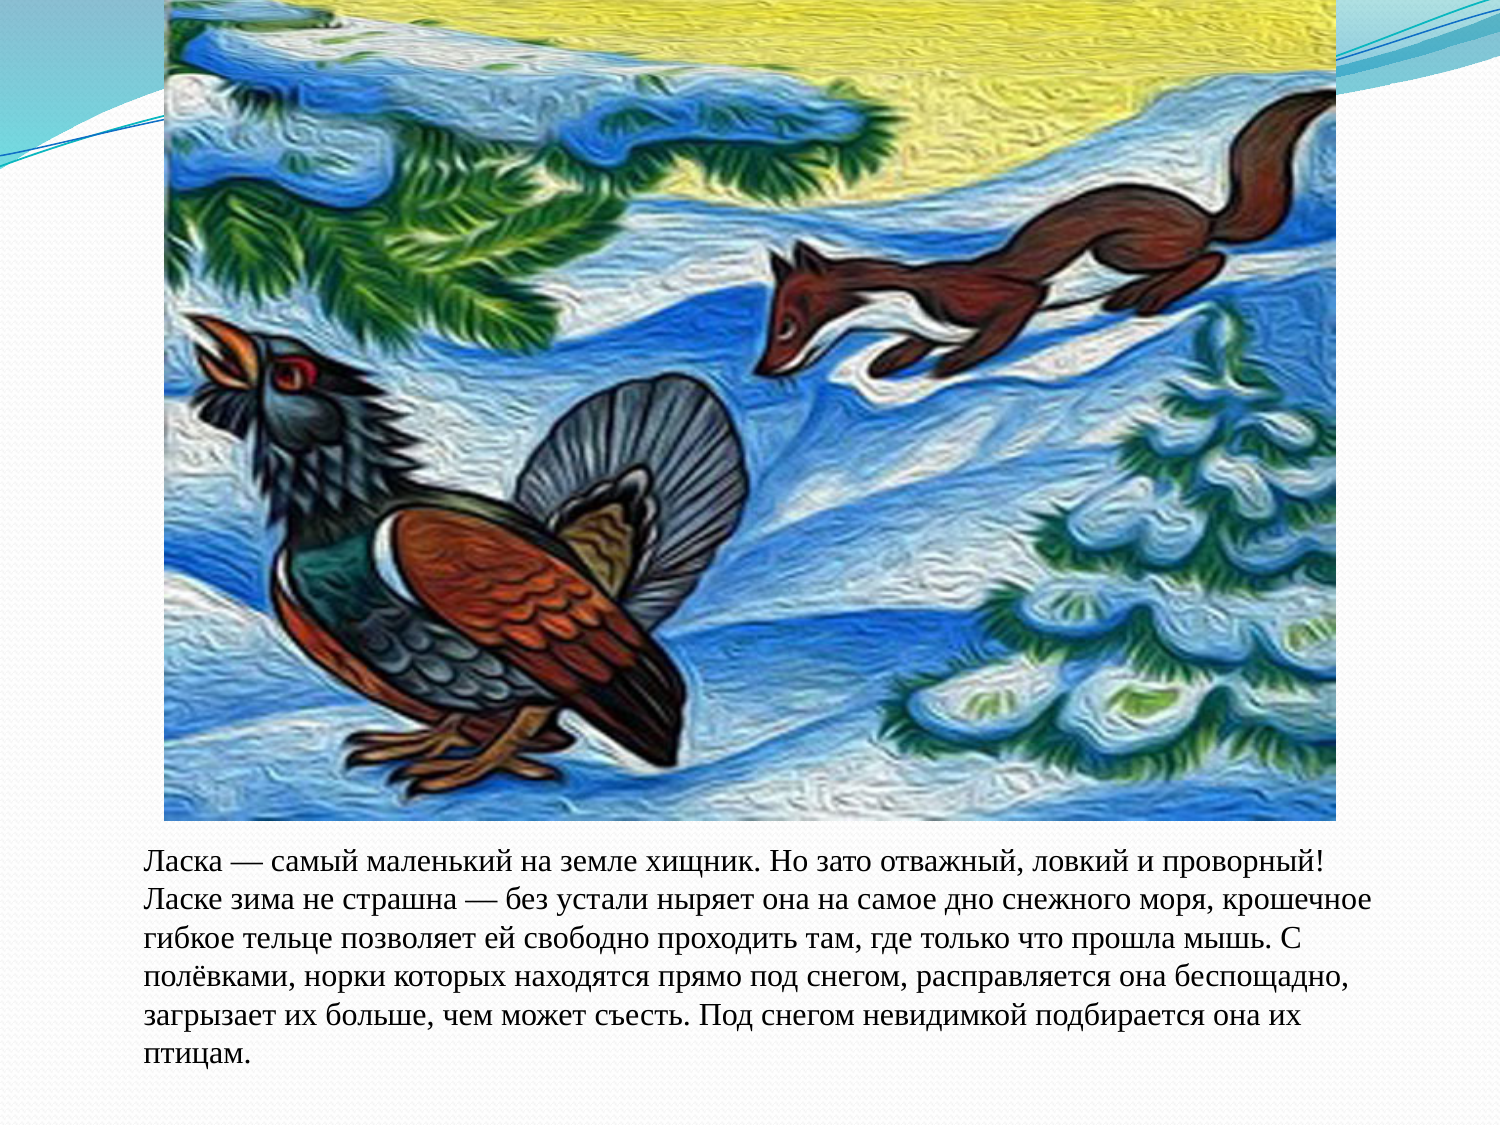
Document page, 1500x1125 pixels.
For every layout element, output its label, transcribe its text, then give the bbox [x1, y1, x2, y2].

list Ласка — самый маленький на земле хищник. Но зато отважный, ловкий и проворный! Ласке зима не страшна — без устали ныряет она на самое дно снежного моря, крошечное гибкое тельце позволяет ей свободно проходить там, где только что прошла мышь. С полёвками, норки которых находятся прямо под снегом, расправляется она беспощадно, загрызает их больше, чем может съесть. Под снегом невидимкой подбирается она их птицам. [140, 832, 1407, 1079]
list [163, 0, 1337, 821]
